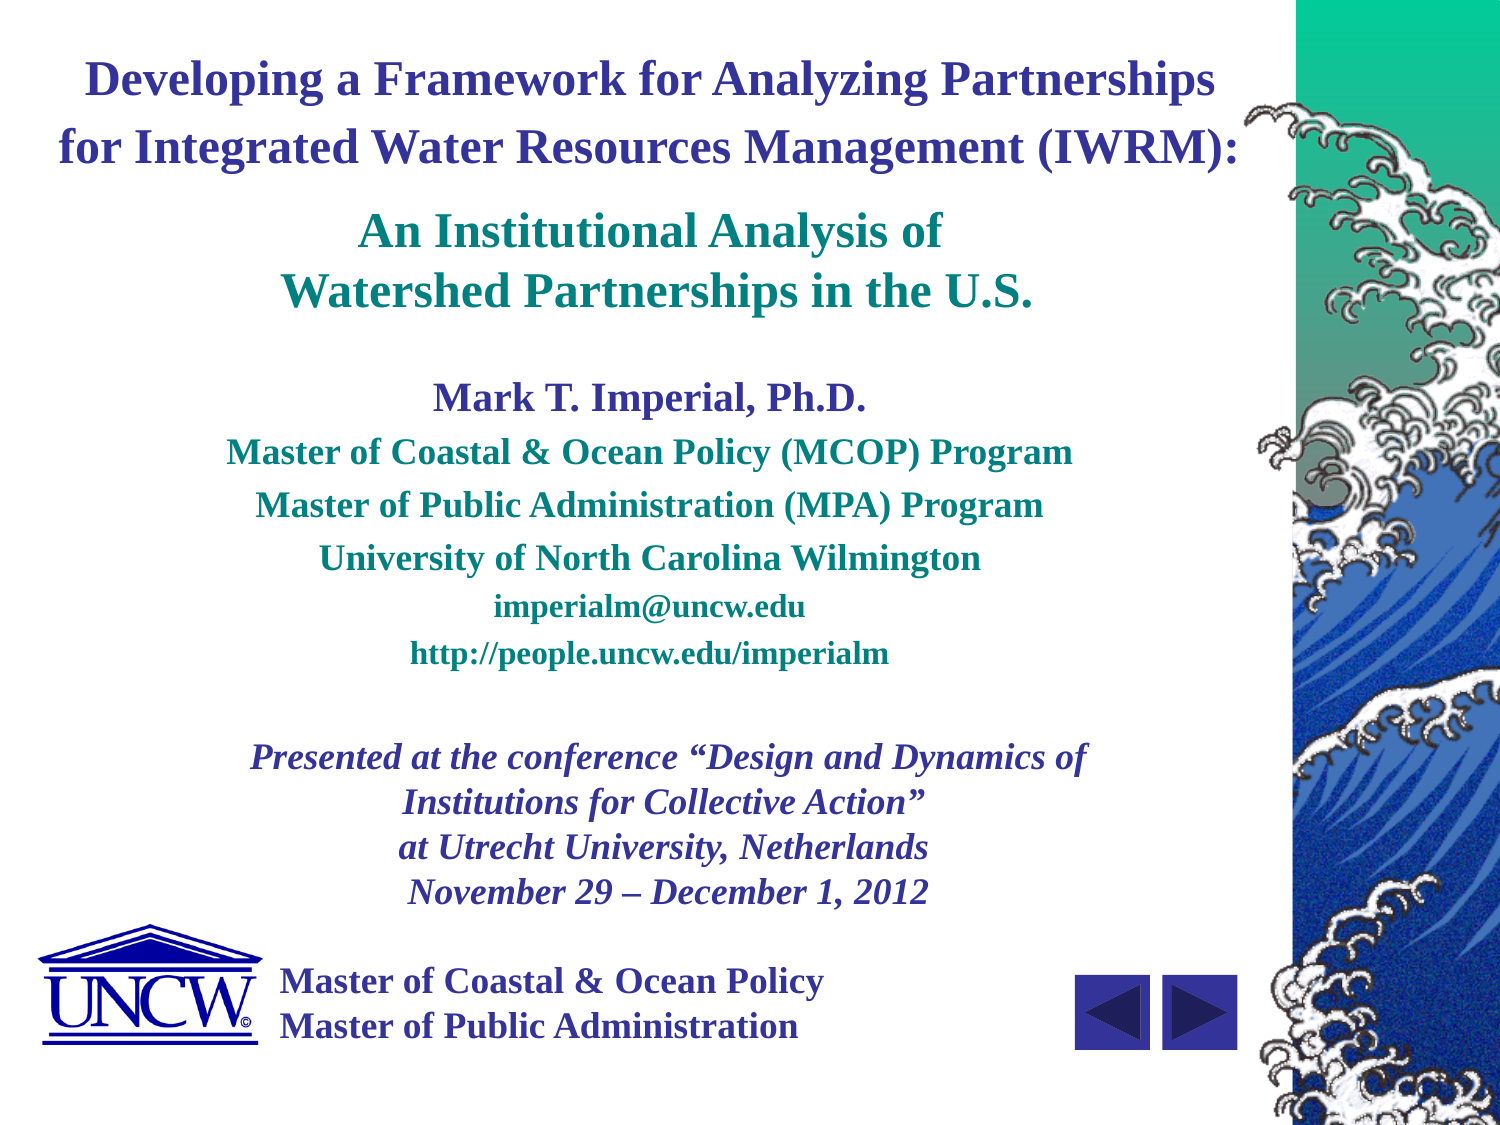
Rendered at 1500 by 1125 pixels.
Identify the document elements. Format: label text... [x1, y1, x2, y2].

subtitle Mark T. Imperial, Ph.D. Master of Coastal & Ocean Policy (MCOP) Program Master of Public Administration (MPA) Program University of North Carolina Wilmington imperialm@uncw.edu http://people.uncw.edu/imperialm [124, 362, 1176, 701]
picture [1216, 76, 1500, 1125]
title Developing a Framework for Analyzing Partnerships for Integrated Water Resources Management (IWRM): An Institutional Analysis of Watershed Partnerships in the U.S. [0, 24, 1314, 338]
picture [37, 924, 263, 1045]
text_box Presented at the conference “Design and Dynamics of Institutions for Collective Action” at Utrecht University, Netherlands November 29 – December 1, 2012 [149, 724, 1188, 920]
